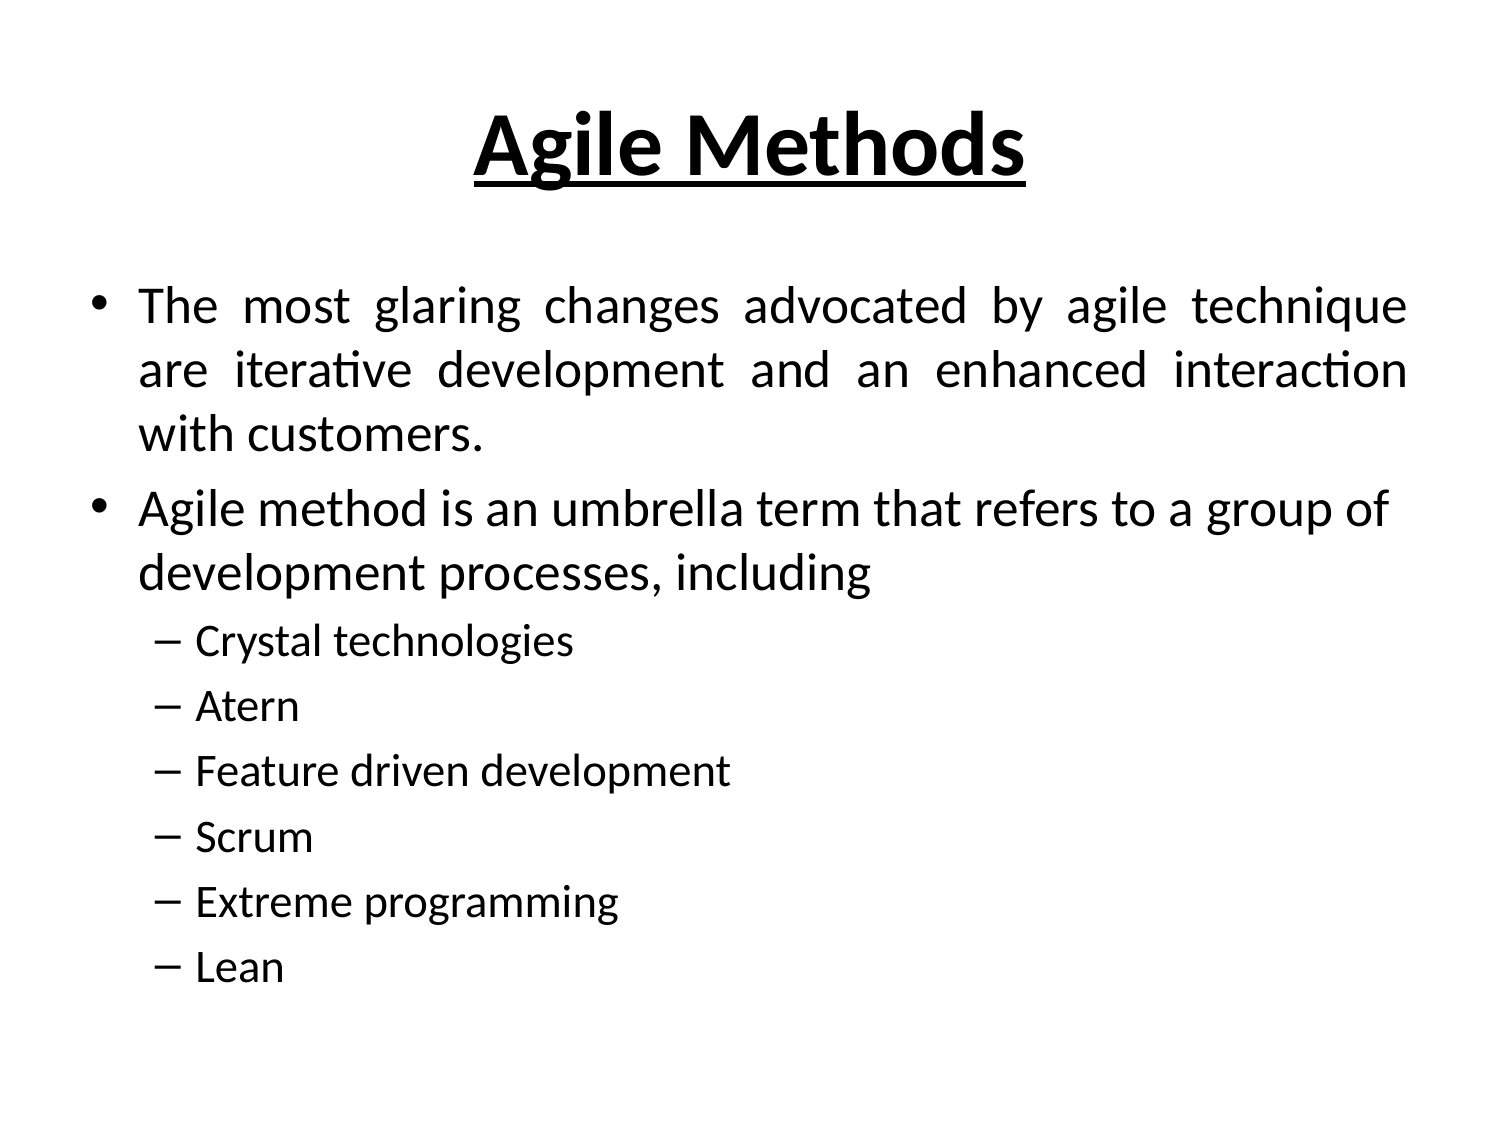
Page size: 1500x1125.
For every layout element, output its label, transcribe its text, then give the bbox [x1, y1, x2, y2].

list The most glaring changes advocated by agile technique are iterative development and an enhanced interaction with customers. Agile method is an umbrella term that refers to a group of development processes, including Crystal technologies Atern Feature driven development Scrum Extreme programming Lean [75, 262, 1425, 1005]
title Agile Methods [75, 45, 1425, 233]
